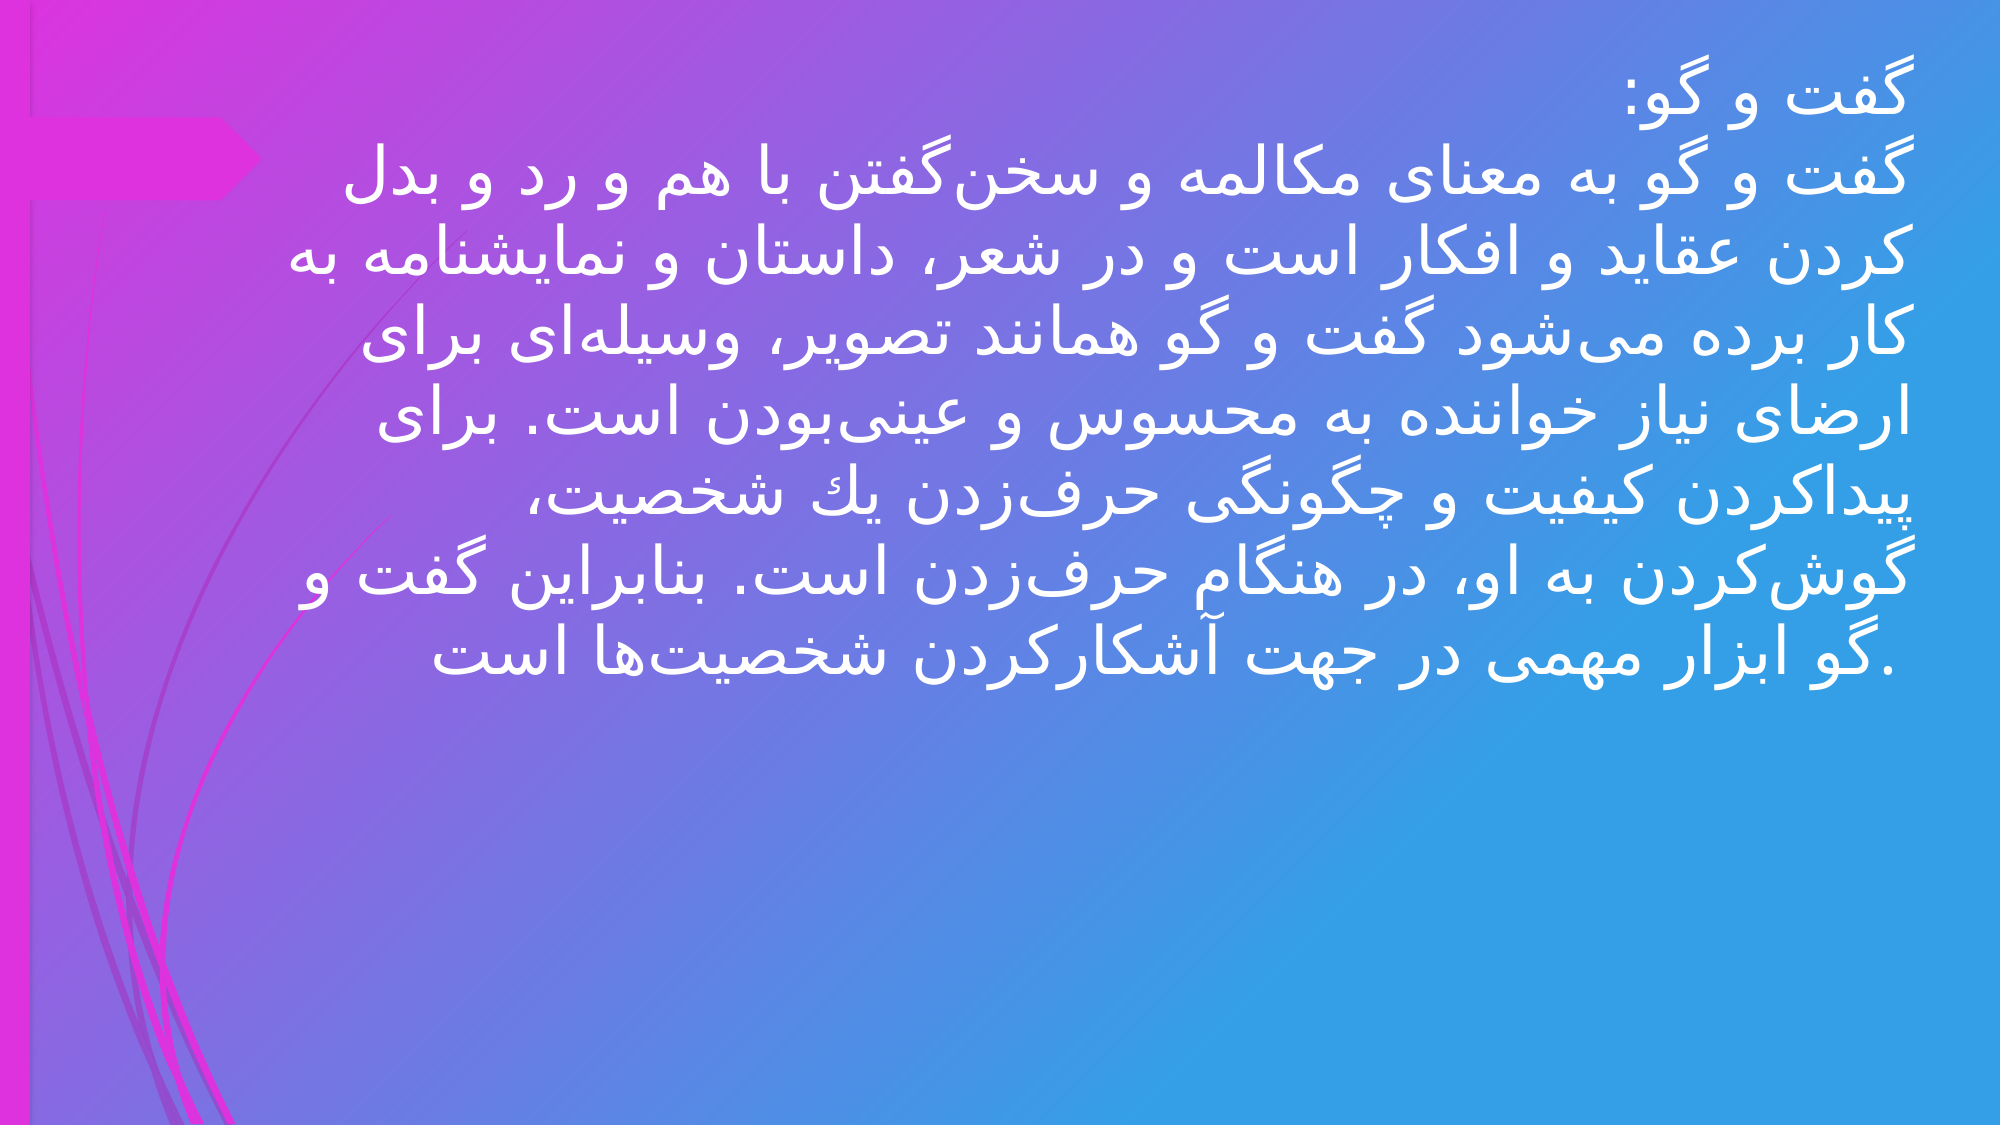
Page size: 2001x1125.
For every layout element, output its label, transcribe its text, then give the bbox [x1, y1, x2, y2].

title گفت و گو: گفت و گو به معنای مكالمه و سخن‌گفتن با هم و رد و بدل كردن عقاید و افكار است و در شعر، داستان و نمایشنامه به كار برده می‌شود گفت و گو همانند تصویر، وسیله‌ای برای ارضای نیاز خواننده به محسوس و عینی‌بودن است. برای پیداكردن كیفیت و چگونگی حرف‌زدن یك شخصیت، گوش‌كردن به او، در هنگام حرف‌زدن است. بنابراین گفت و گو ابزار مهمی در جهت آشكاركردن شخصیت‌ها است. [242, 39, 1930, 980]
